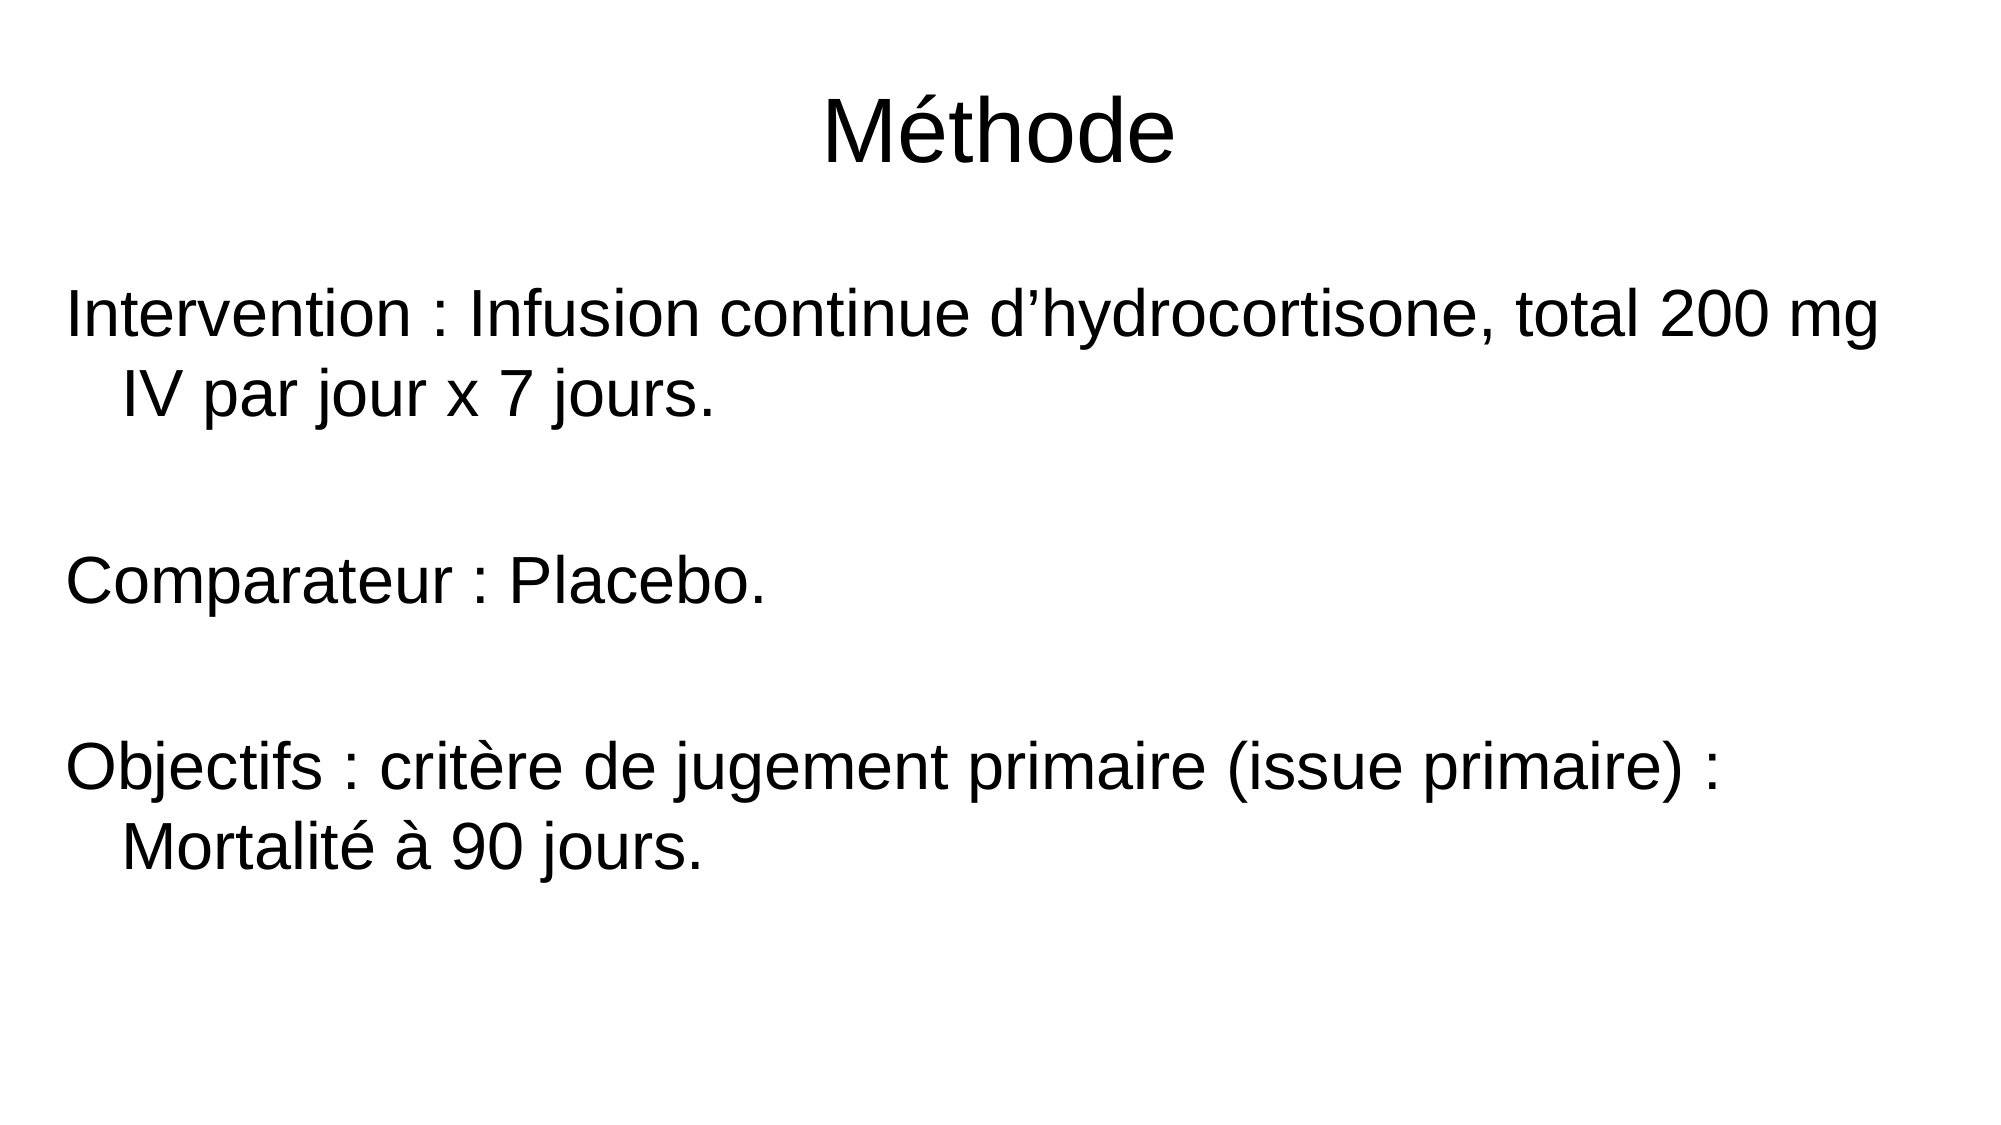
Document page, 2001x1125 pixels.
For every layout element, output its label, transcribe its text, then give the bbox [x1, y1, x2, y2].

list Intervention : Infusion continue d’hydrocortisone, total 200 mg IV par jour x 7 jours. Comparateur : Placebo. Objectifs : critère de jugement primaire (issue primaire) : Mortalité à 90 jours. [49, 262, 1951, 1026]
title Méthode [49, 31, 1951, 220]
